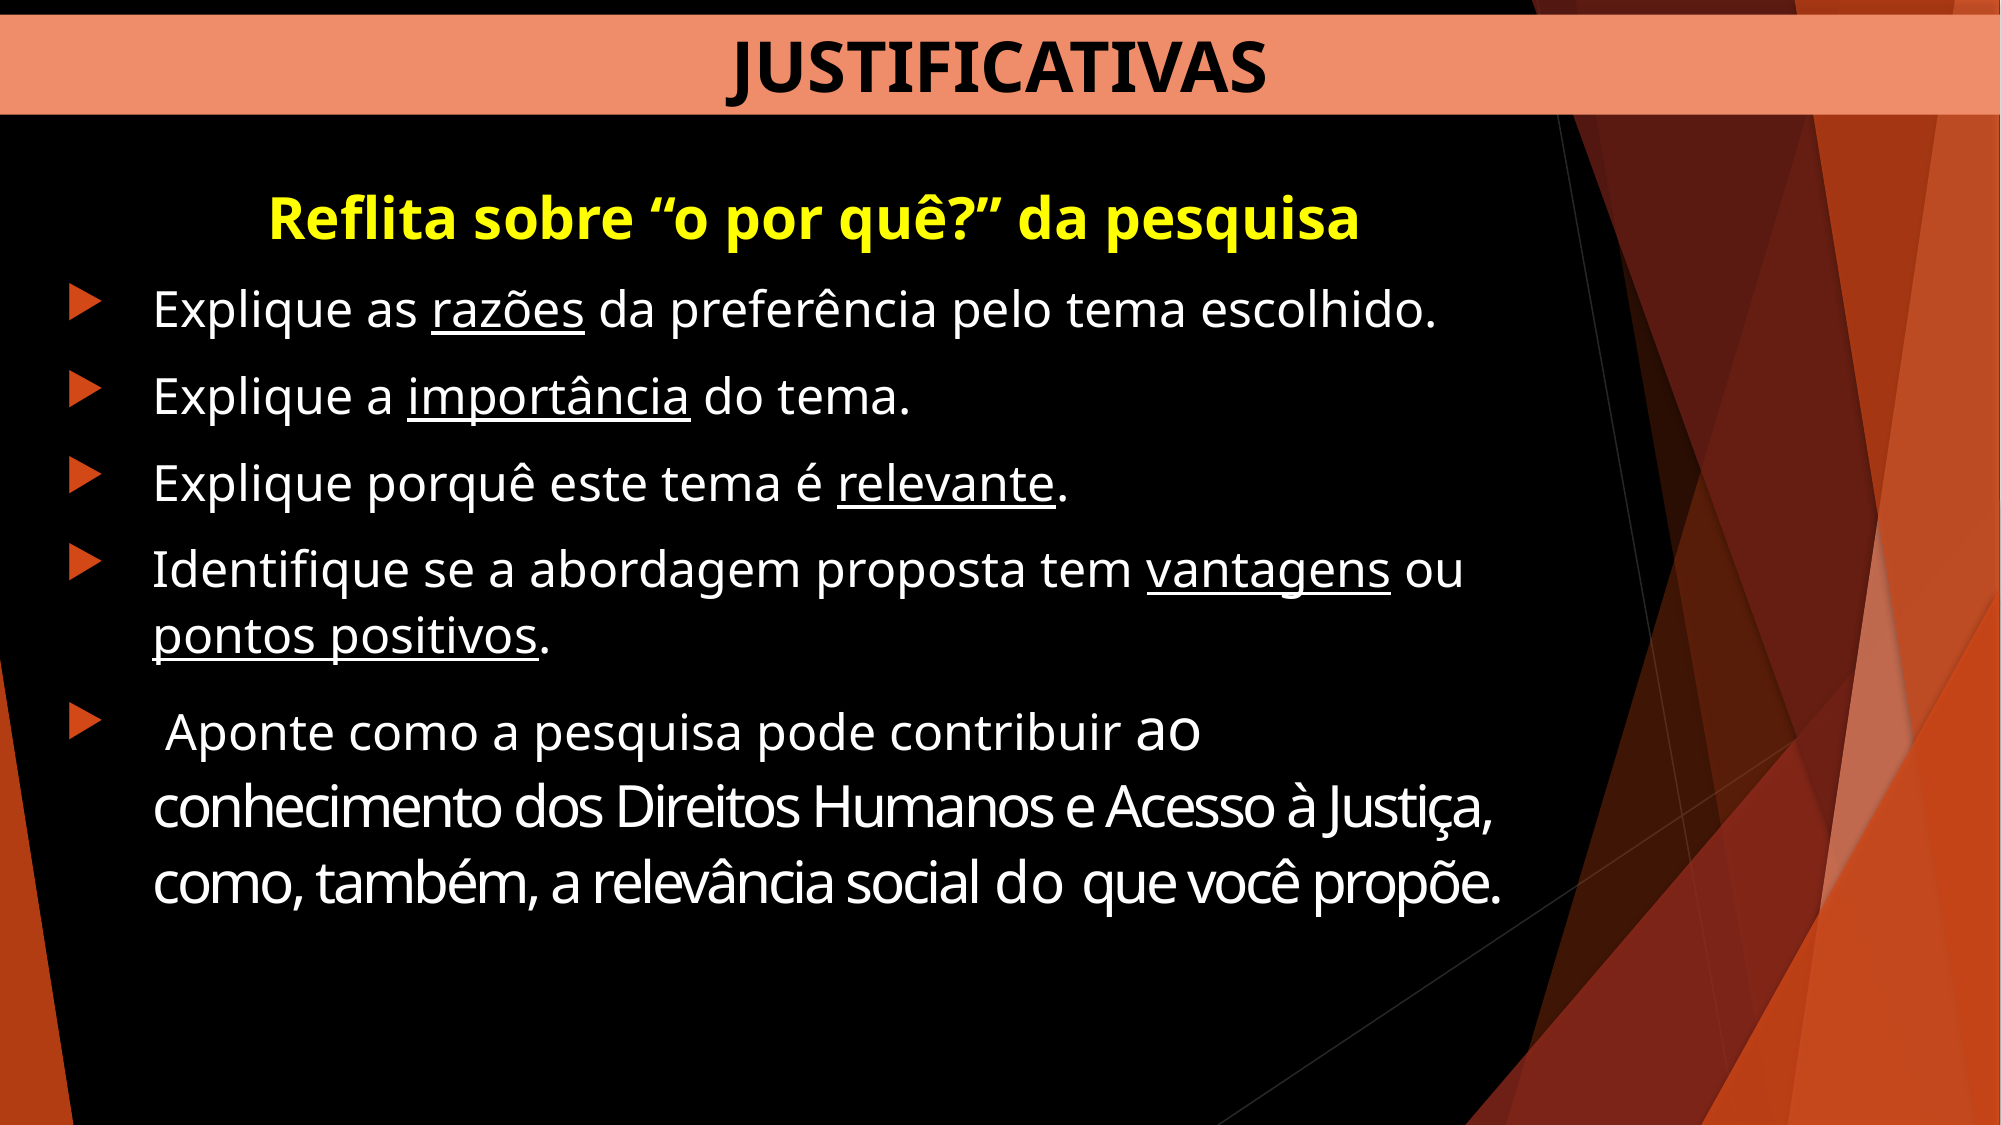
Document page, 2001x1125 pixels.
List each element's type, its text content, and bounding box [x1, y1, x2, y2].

list Reflita sobre “o por quê?” da pesquisa Explique as razões da preferência pelo tema escolhido. Explique a importância do tema. Explique porquê este tema é relevante. Identifique se a abordagem proposta tem vantagens ou pontos positivos. Aponte como a pesquisa pode contribuir ao conhecimento dos Direitos Humanos e Acesso à Justiça, como, também, a relevância social do que você propõe. [0, 166, 1580, 967]
title JUSTIFICATIVAS [0, 14, 2000, 115]
